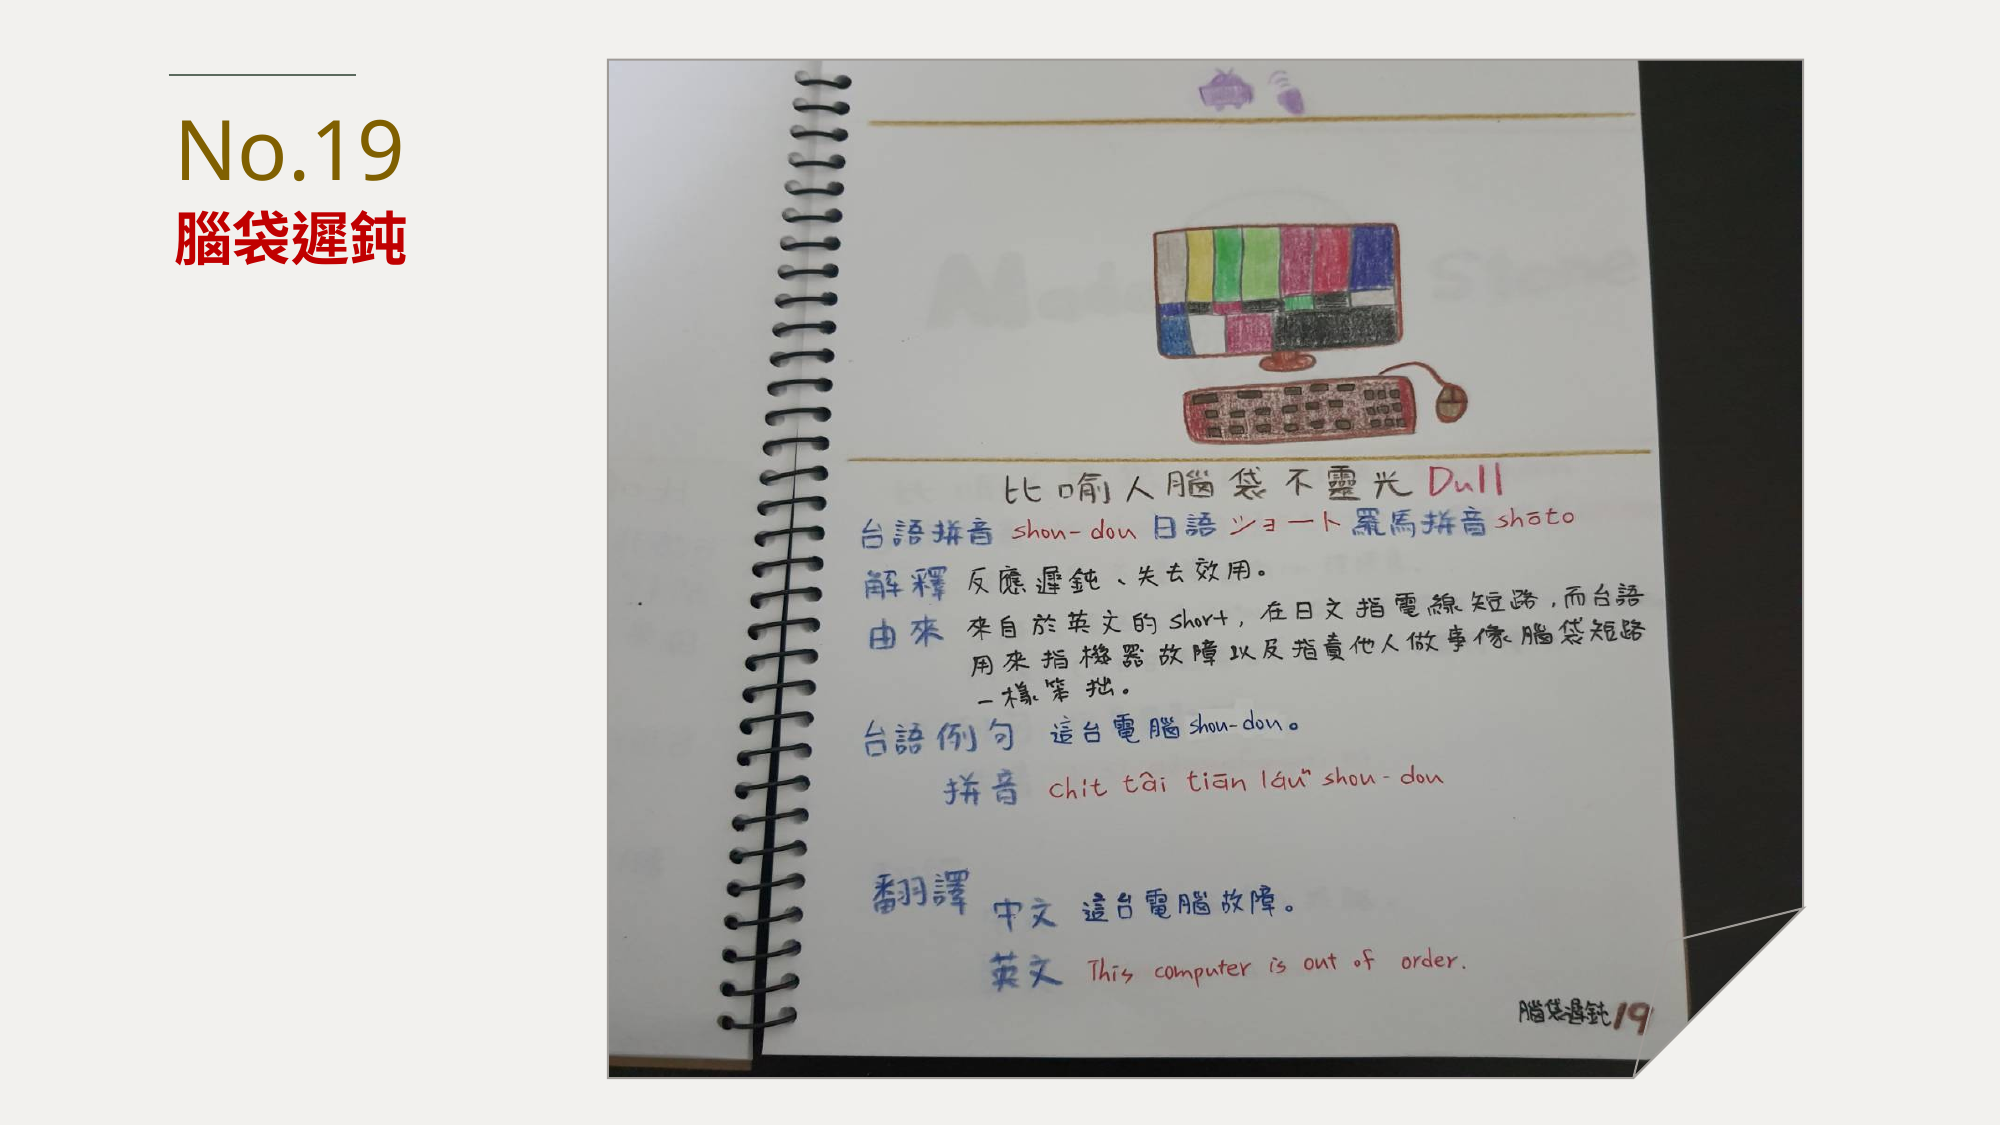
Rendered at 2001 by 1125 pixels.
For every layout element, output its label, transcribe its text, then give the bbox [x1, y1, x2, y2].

text_box 腦袋遲鈍 [159, 195, 459, 280]
text_box [606, 58, 1807, 1080]
text_box No.19 [159, 90, 524, 205]
